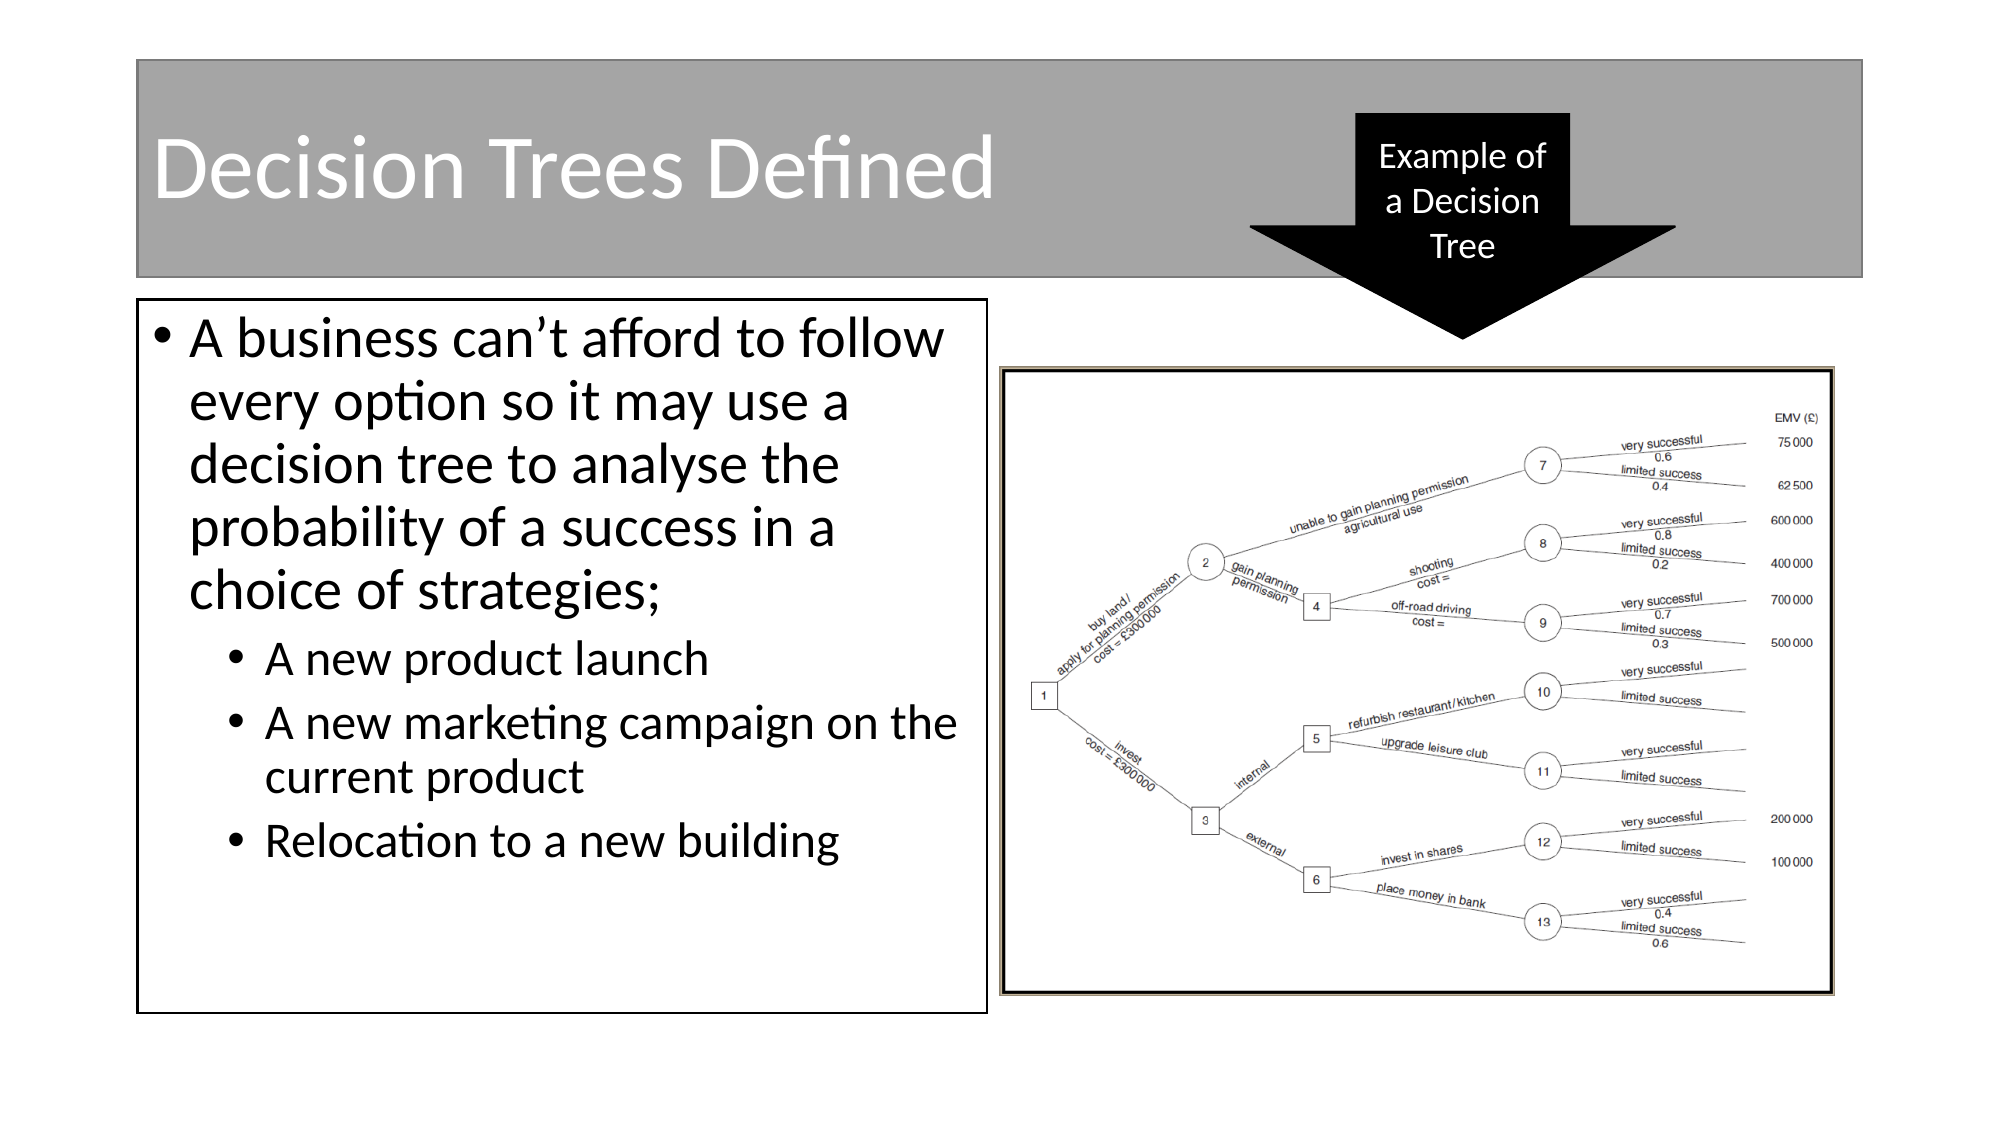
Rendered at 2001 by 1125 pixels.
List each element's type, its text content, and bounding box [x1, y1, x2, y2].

title Decision Trees Defined [136, 59, 1863, 278]
text_box Example of a Decision Tree [1249, 113, 1676, 340]
list A business can’t afford to follow every option so it may use a decision tree to analyse the probability of a success in a choice of strategies; A new product launch A new marketing campaign on the current product Relocation to a new building [136, 298, 988, 1014]
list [999, 366, 1835, 996]
